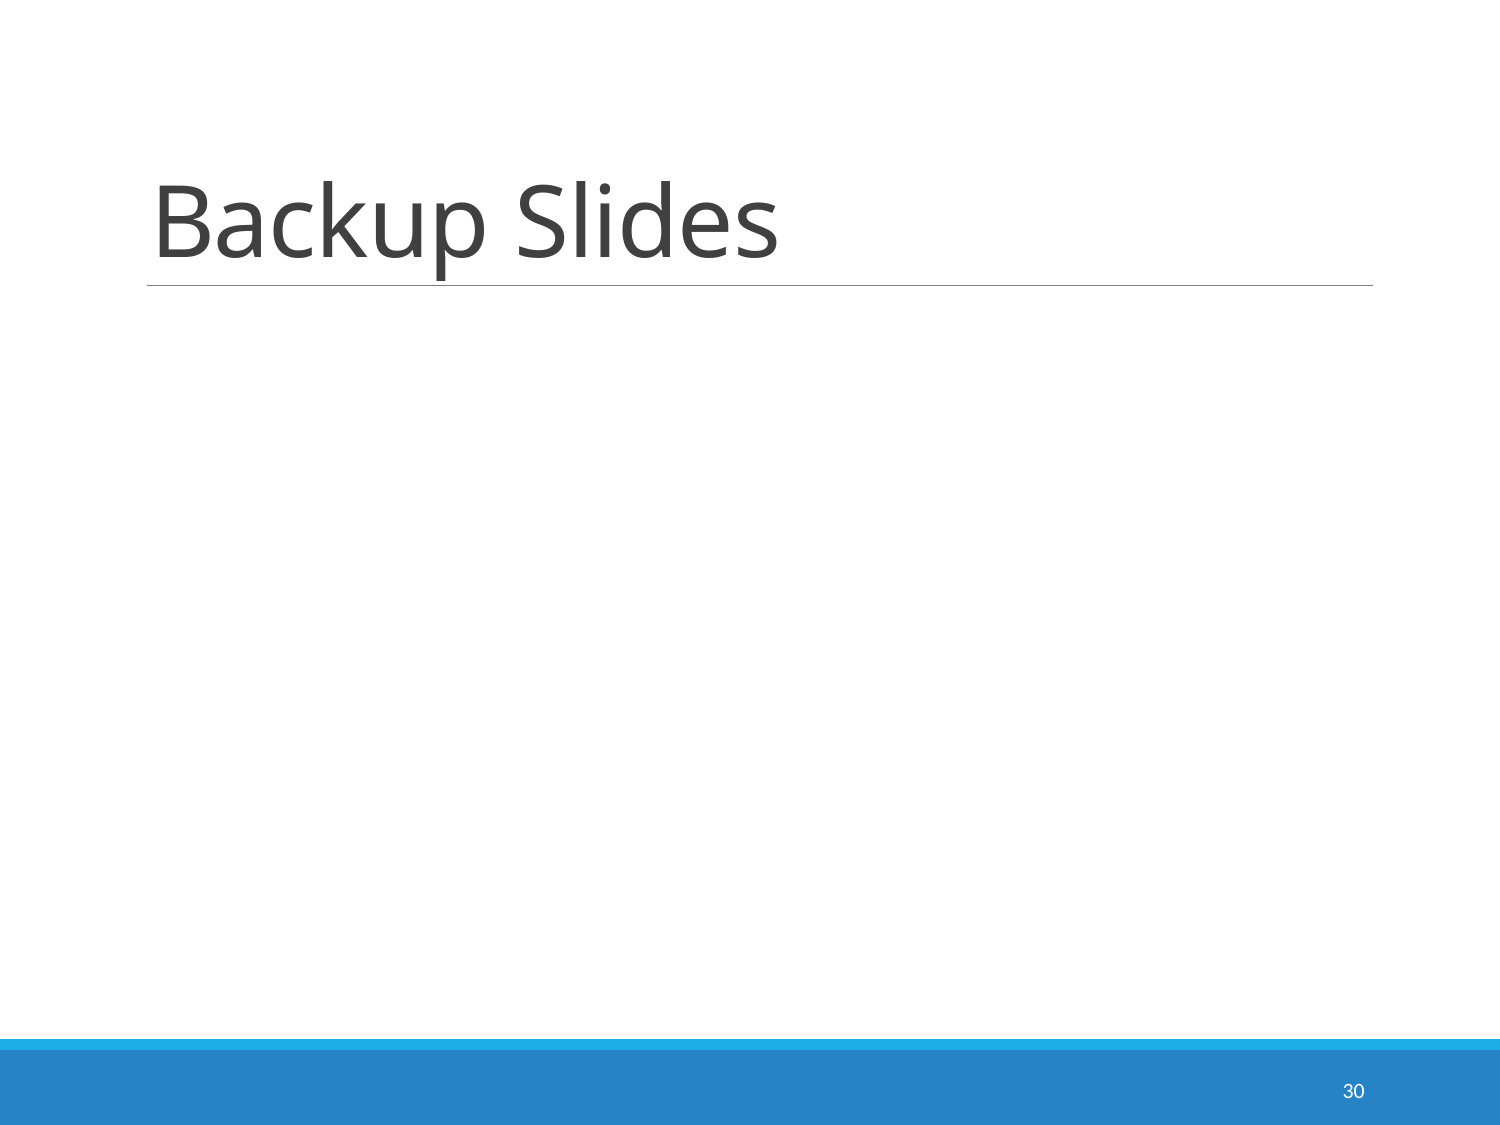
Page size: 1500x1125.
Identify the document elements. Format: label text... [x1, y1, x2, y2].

slide_number 30 [1218, 1059, 1380, 1120]
title Backup Slides [135, 47, 1373, 285]
